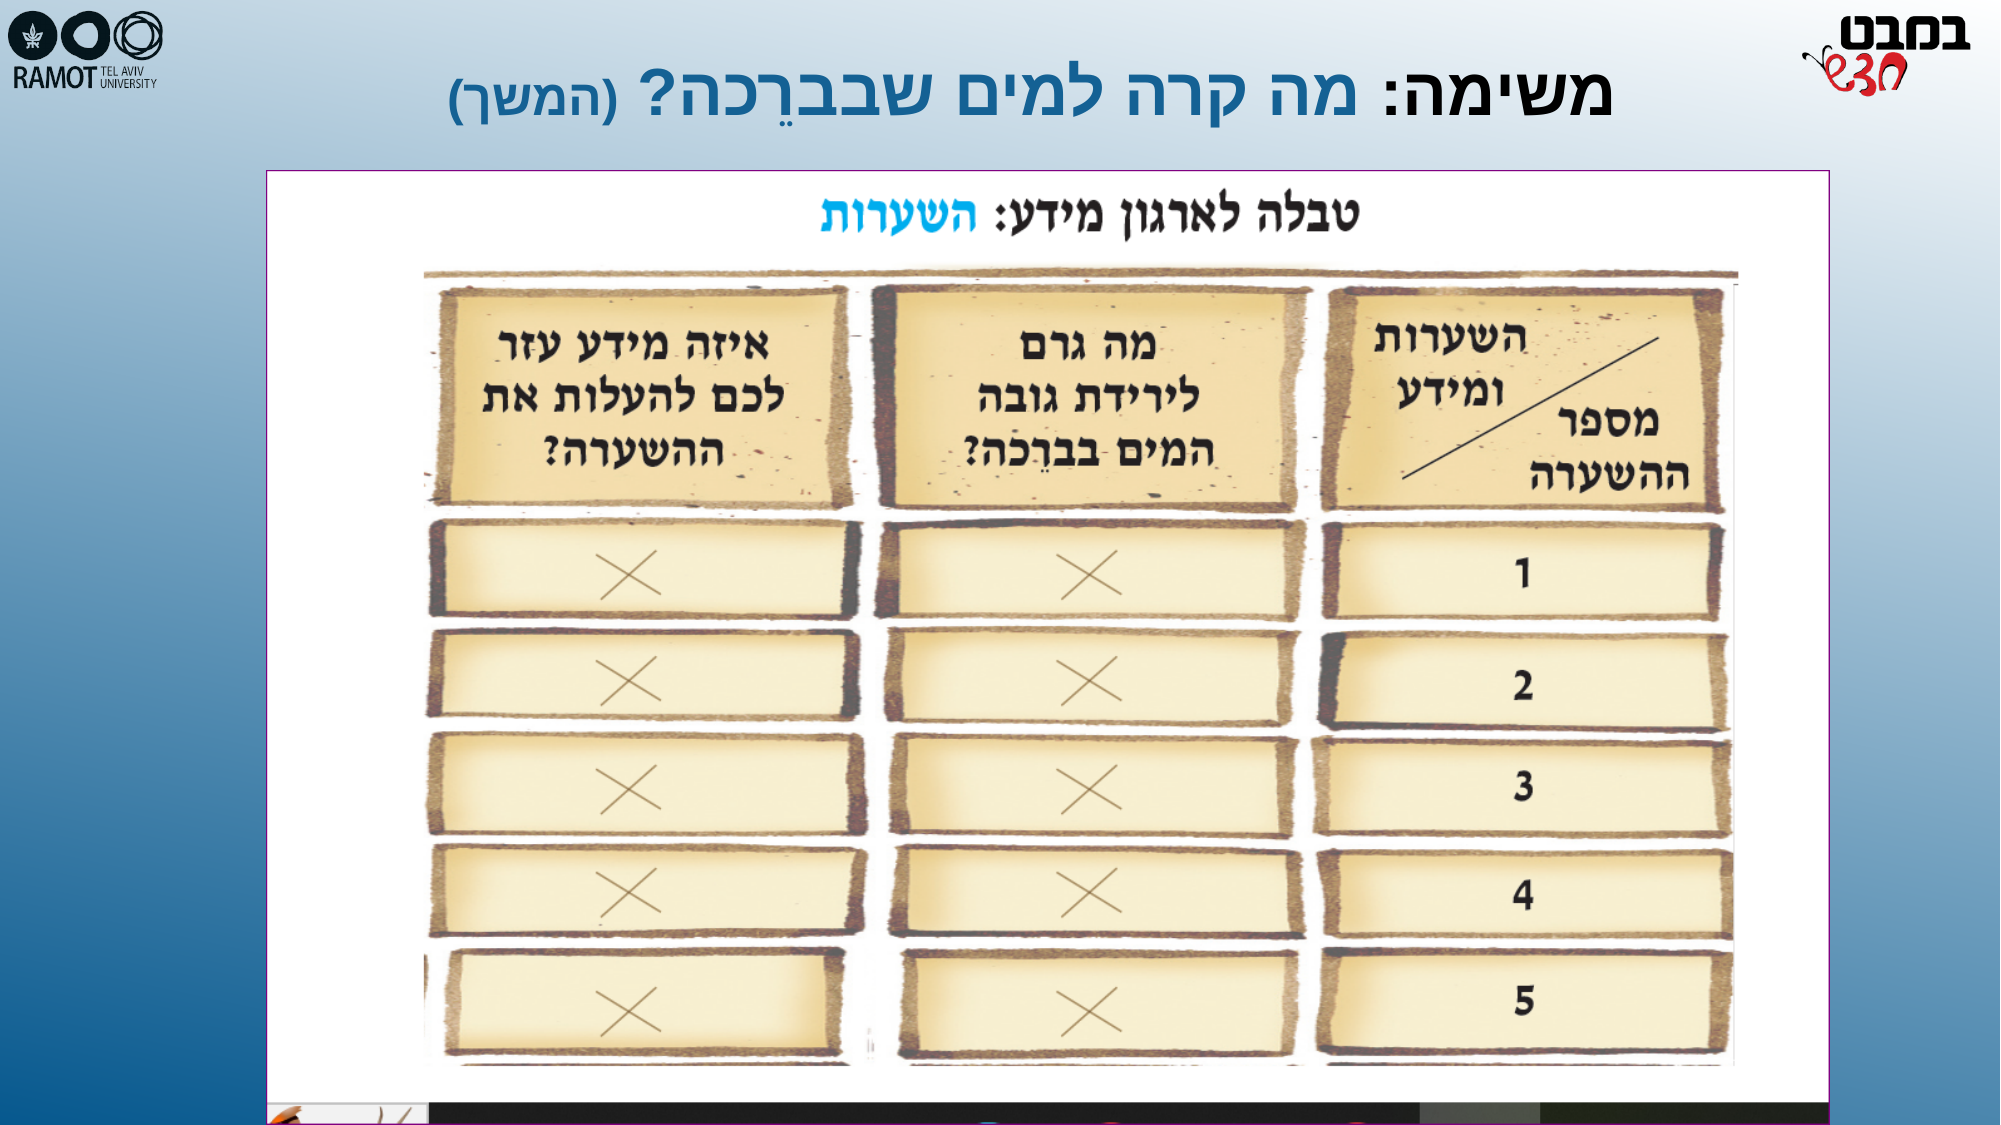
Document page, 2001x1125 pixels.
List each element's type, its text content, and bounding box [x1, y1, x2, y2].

picture [1801, 15, 1971, 97]
picture [266, 170, 1830, 1125]
picture [0, 0, 172, 97]
text_box משימה: מה קרה למים שבברֵכה? (המשך) [400, 41, 1660, 136]
